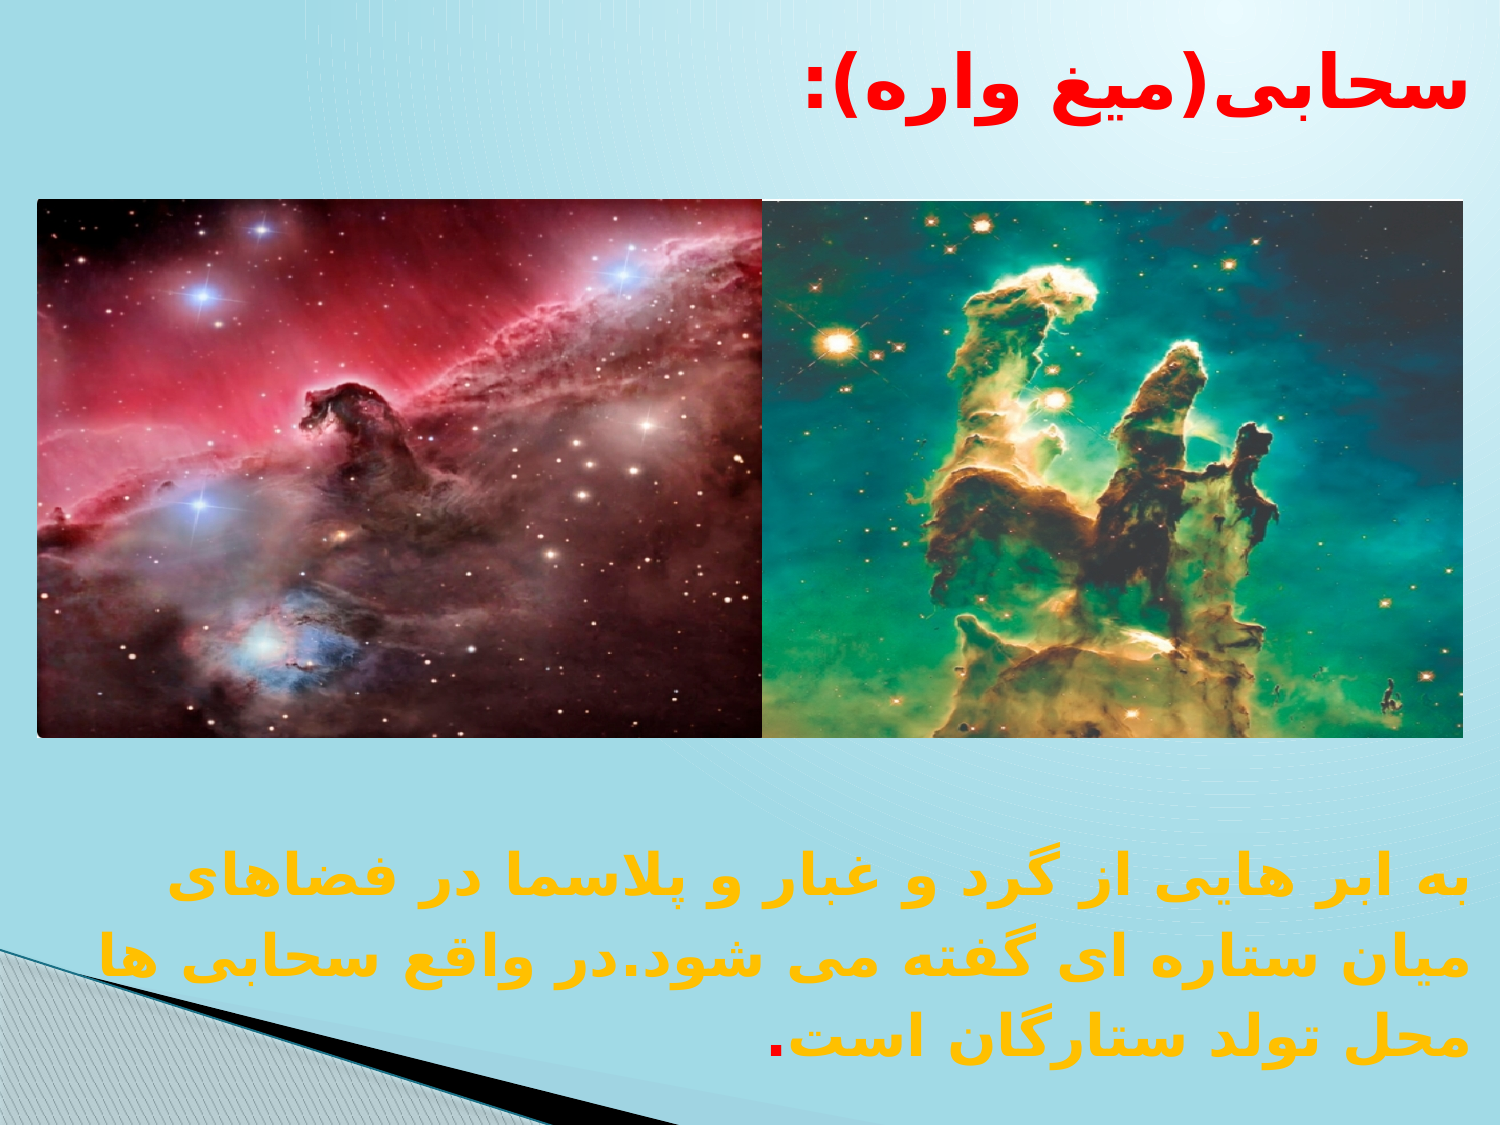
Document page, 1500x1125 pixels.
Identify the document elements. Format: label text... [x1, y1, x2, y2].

list سحابی(میغ واره): به ابر هایی از گرد و غبار و پلاسما در فضاهای میان ستاره ای گفته می شود.در واقع سحابی ها محل تولد ستارگان است. [12, 12, 1488, 1113]
picture [37, 199, 1463, 738]
